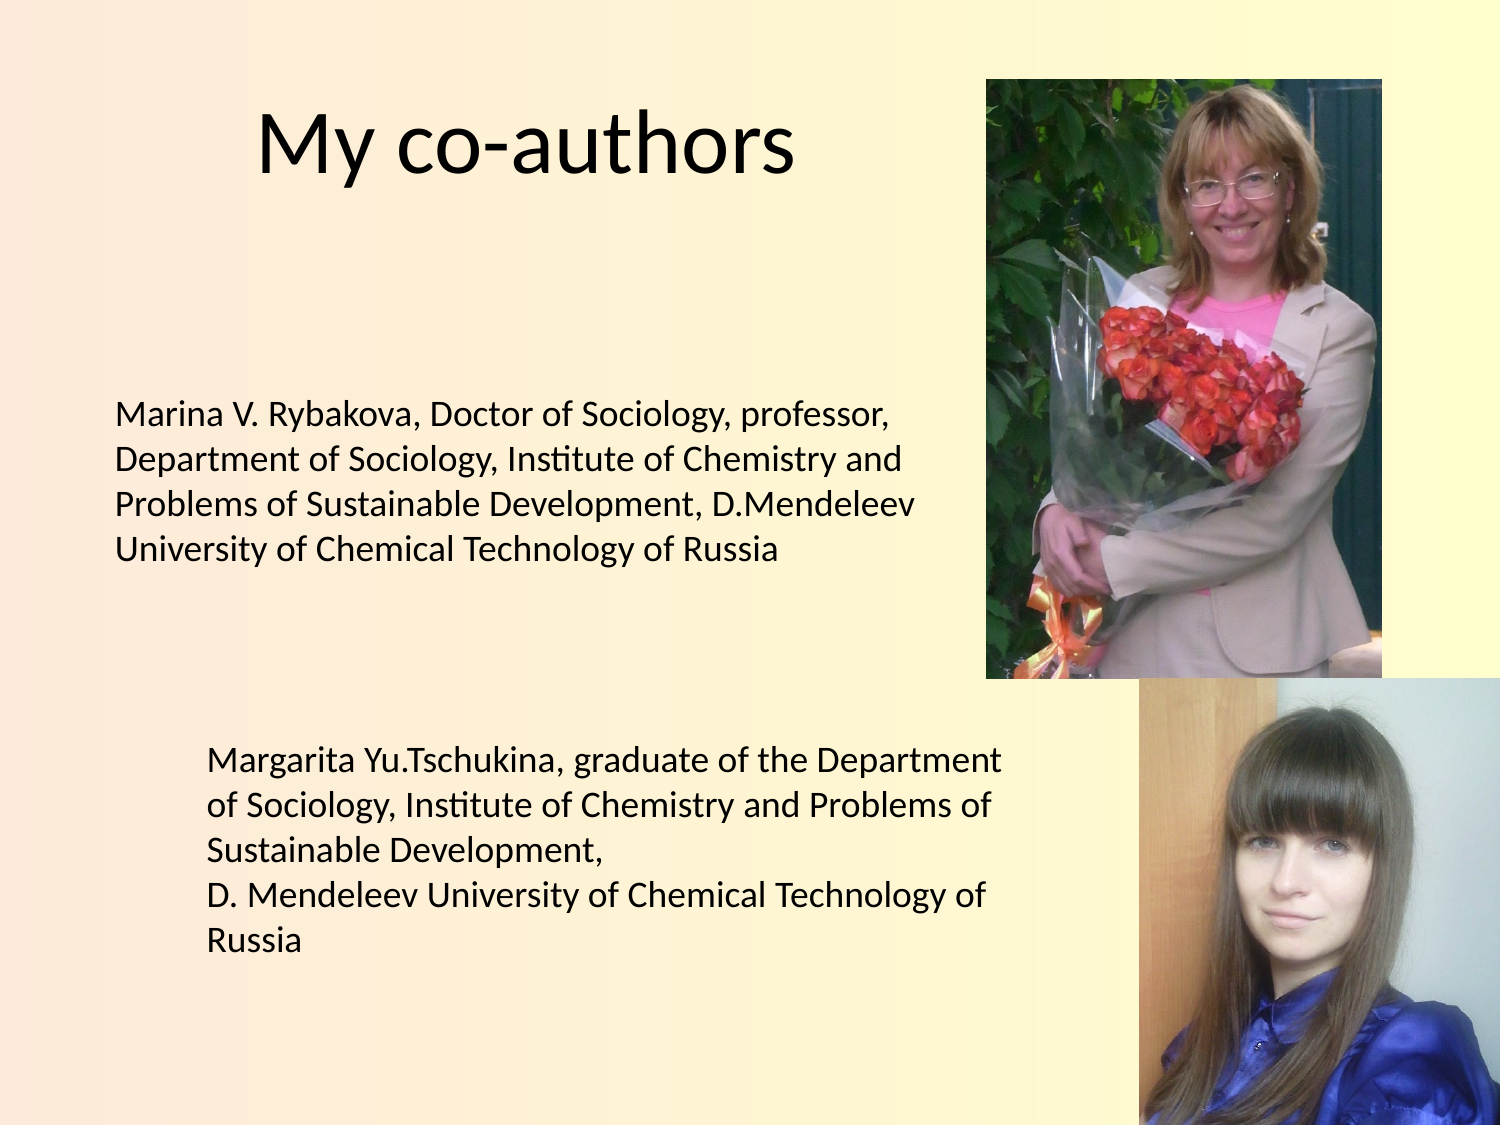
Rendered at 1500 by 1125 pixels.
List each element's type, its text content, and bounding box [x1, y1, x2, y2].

text_box Margarita Yu.Tschukina, graduate of the Department of Sociology, Institute of Chemistry and Problems of Sustainable Development, D. Mendeleev University of Chemical Technology of Russia [191, 727, 1019, 1012]
picture [985, 79, 1500, 1125]
text_box Marina V. Rybakova, Doctor of Sociology, professor, Department of Sociology, Institute of Chemistry and Problems of Sustainable Development, D.Mendeleev University of Chemical Technology of Russia [100, 381, 980, 576]
title My co-authors [0, 42, 1058, 231]
